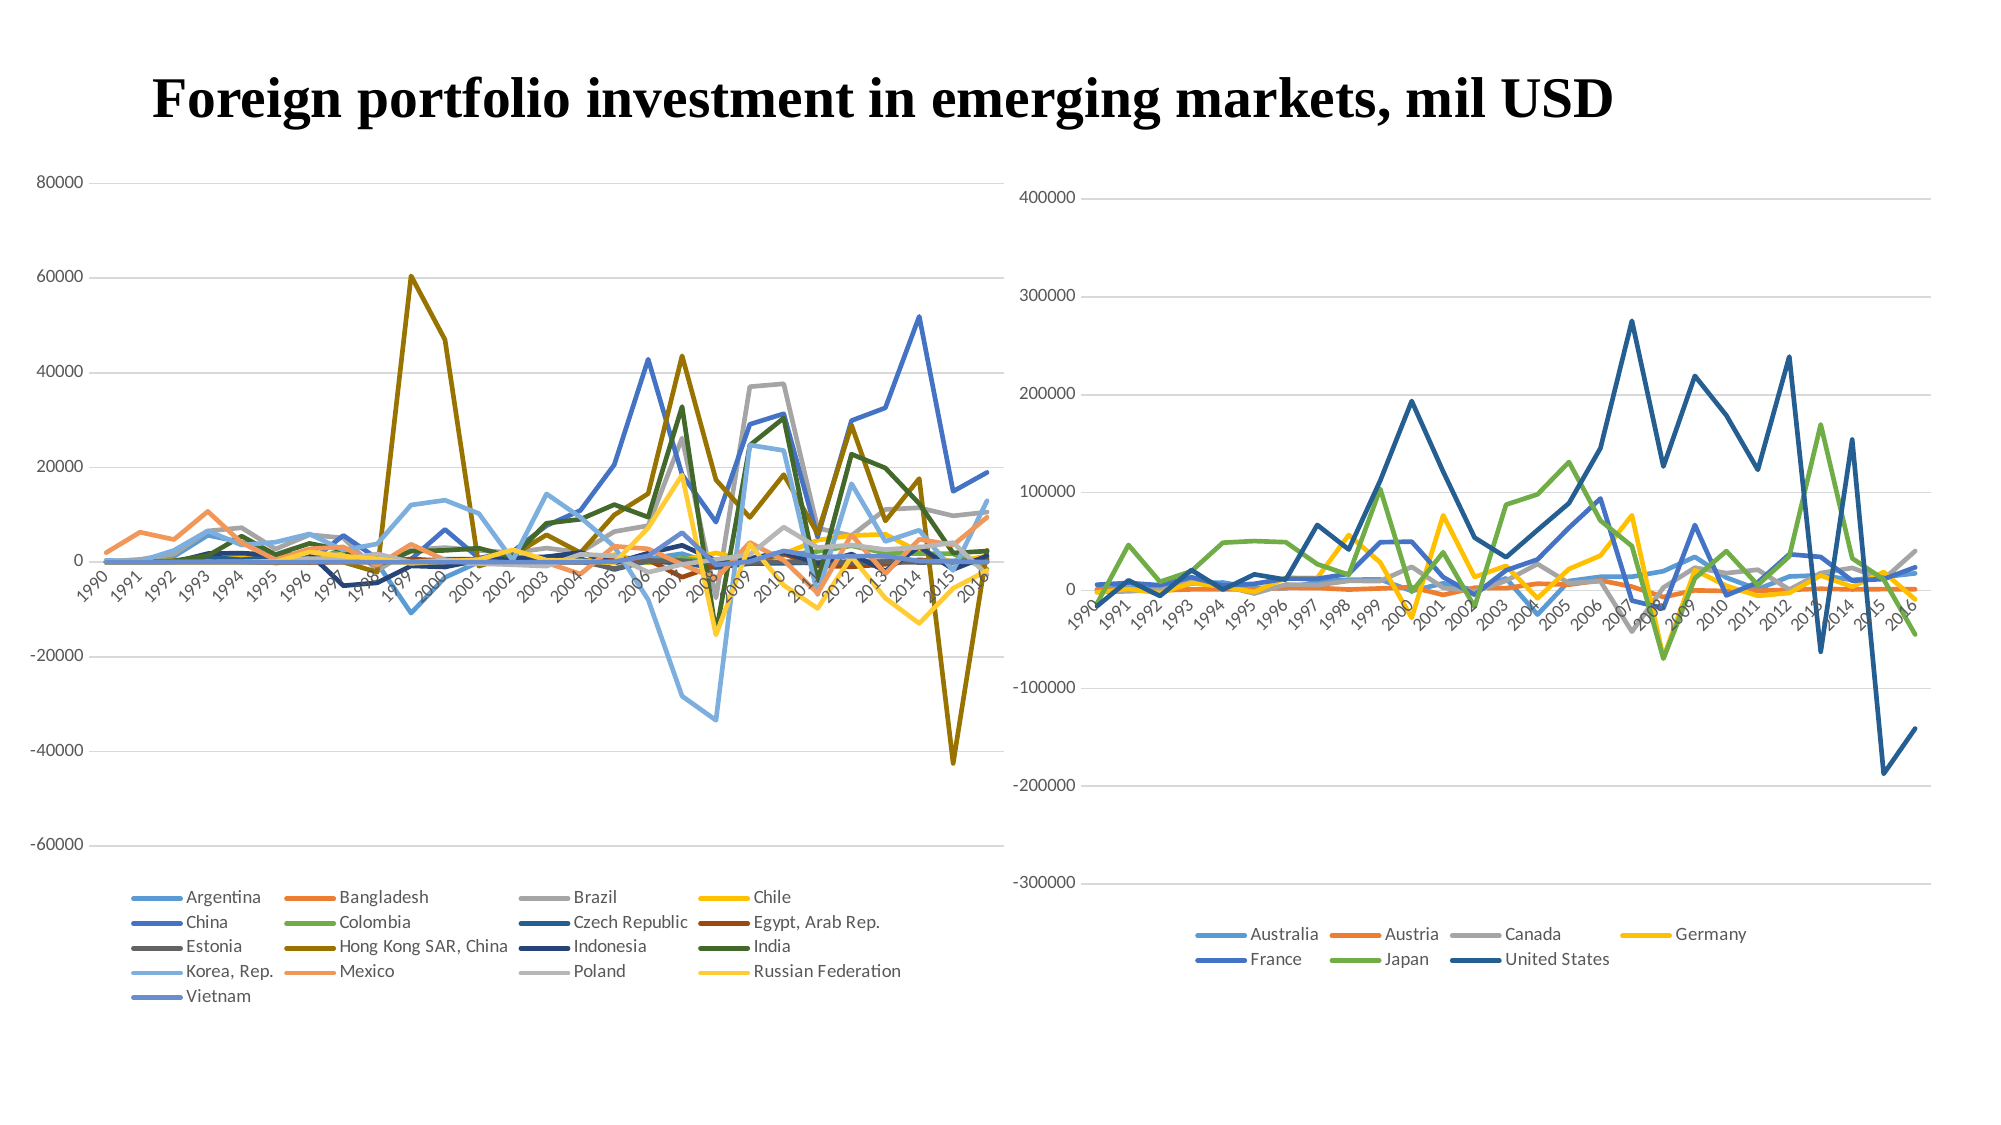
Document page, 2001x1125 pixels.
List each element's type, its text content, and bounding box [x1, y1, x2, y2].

title Foreign portfolio investment in emerging markets, mil USD [137, 59, 1863, 138]
chart [9, 156, 1951, 1014]
